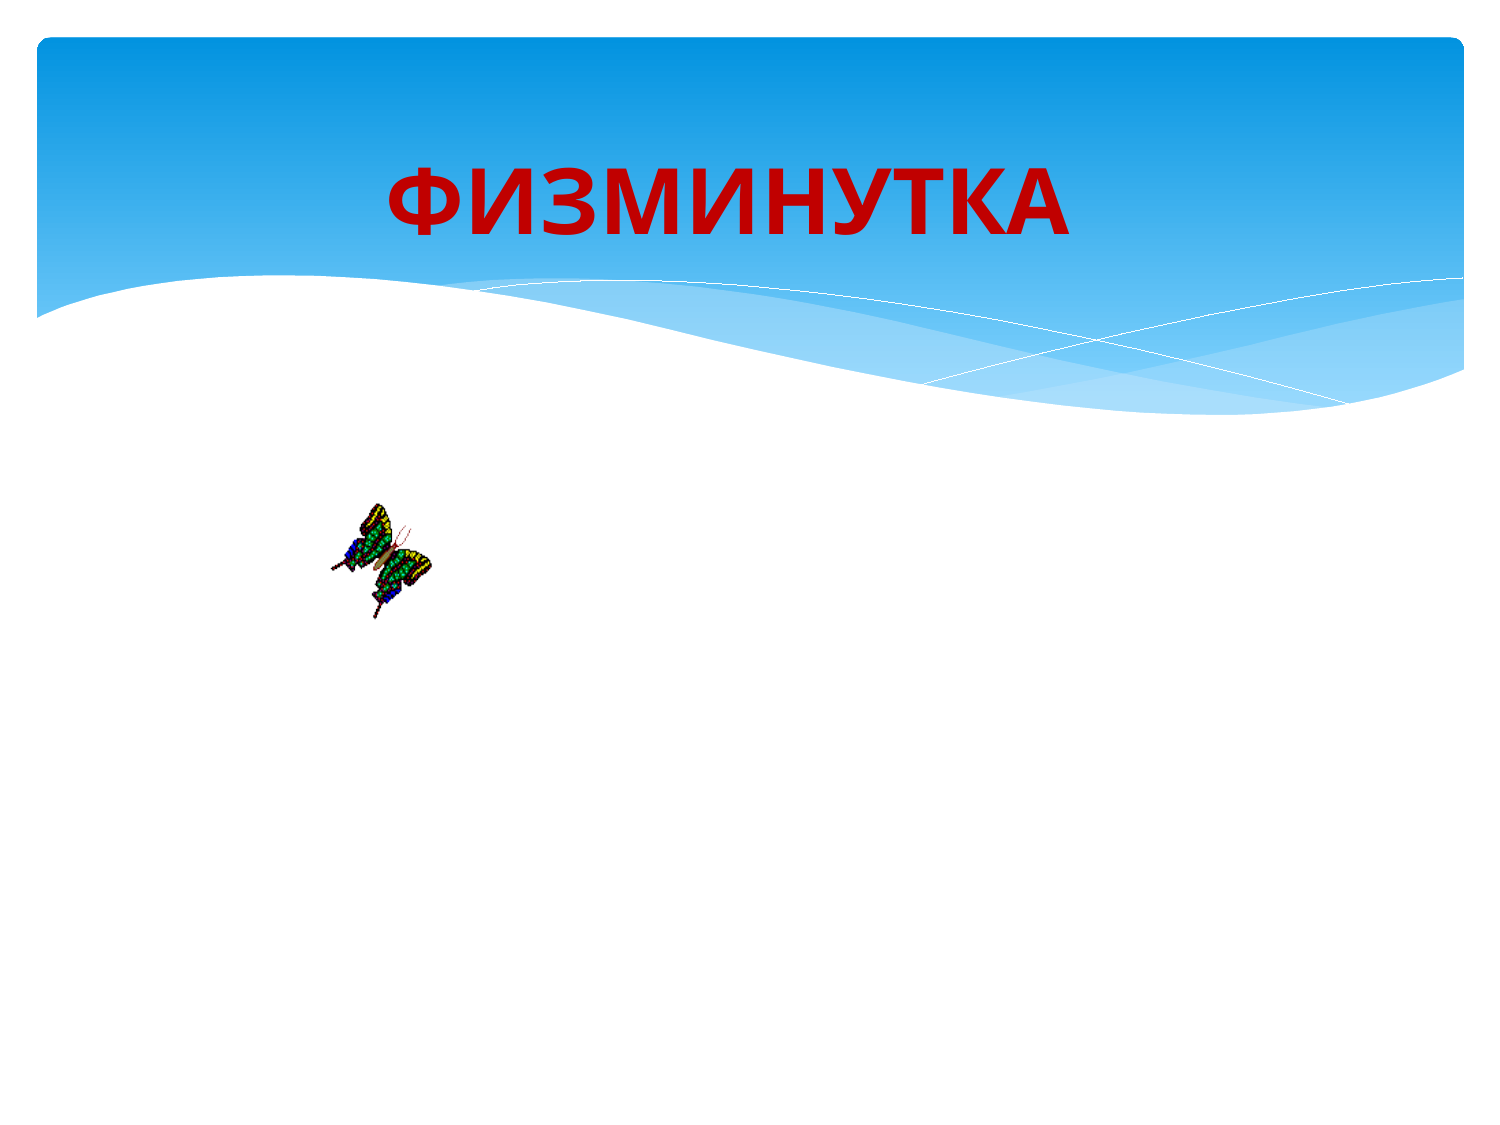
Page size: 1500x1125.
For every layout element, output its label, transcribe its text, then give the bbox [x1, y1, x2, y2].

picture [328, 502, 1172, 623]
title ФИЗМИНУТКА [53, 66, 1404, 329]
